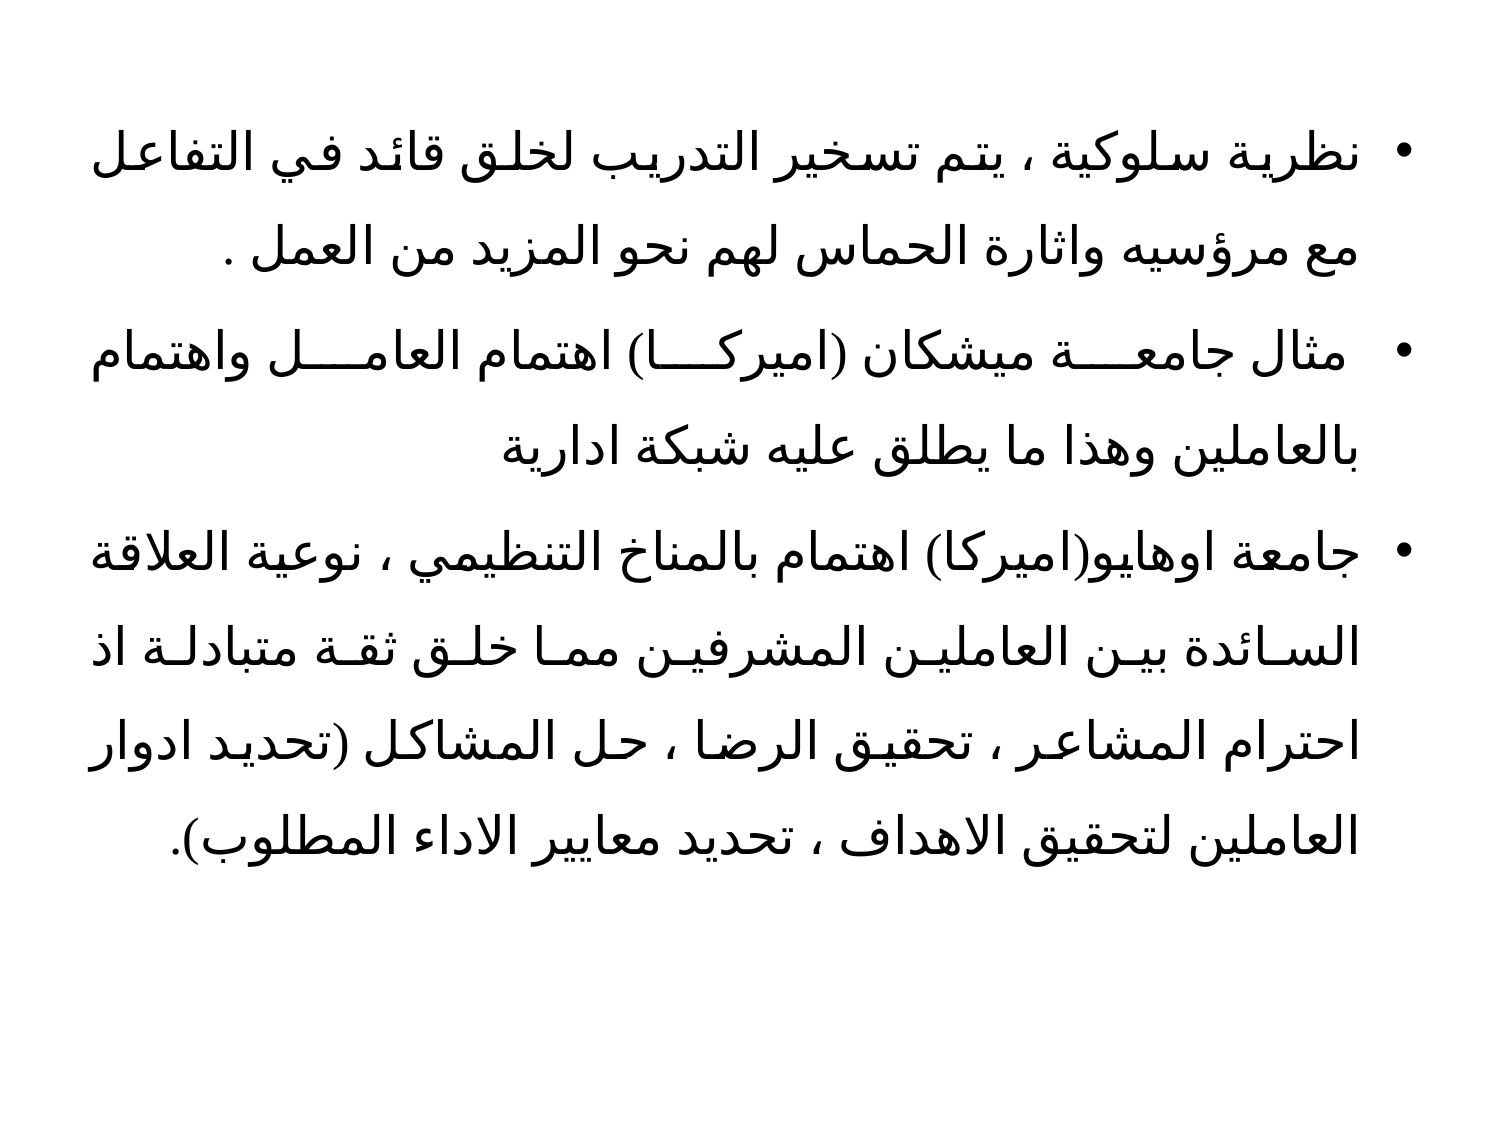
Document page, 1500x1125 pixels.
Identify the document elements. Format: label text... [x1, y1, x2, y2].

list نظرية سلوكية ، يتم تسخير التدريب لخلق قائد في التفاعل مع مرؤسيه واثارة الحماس لهم نحو المزيد من العمل . مثال جامعة ميشكان (اميركا) اهتمام العامل واهتمام بالعاملين وهذا ما يطلق عليه شبكة ادارية جامعة اوهايو(اميركا) اهتمام بالمناخ التنظيمي ، نوعية العلاقة السائدة بين العاملين المشرفين مما خلق ثقة متبادلة اذ احترام المشاعر ، تحقيق الرضا ، حل المشاكل (تحديد ادوار العاملين لتحقيق الاهداف ، تحديد معايير الاداء المطلوب). [75, 78, 1425, 1005]
